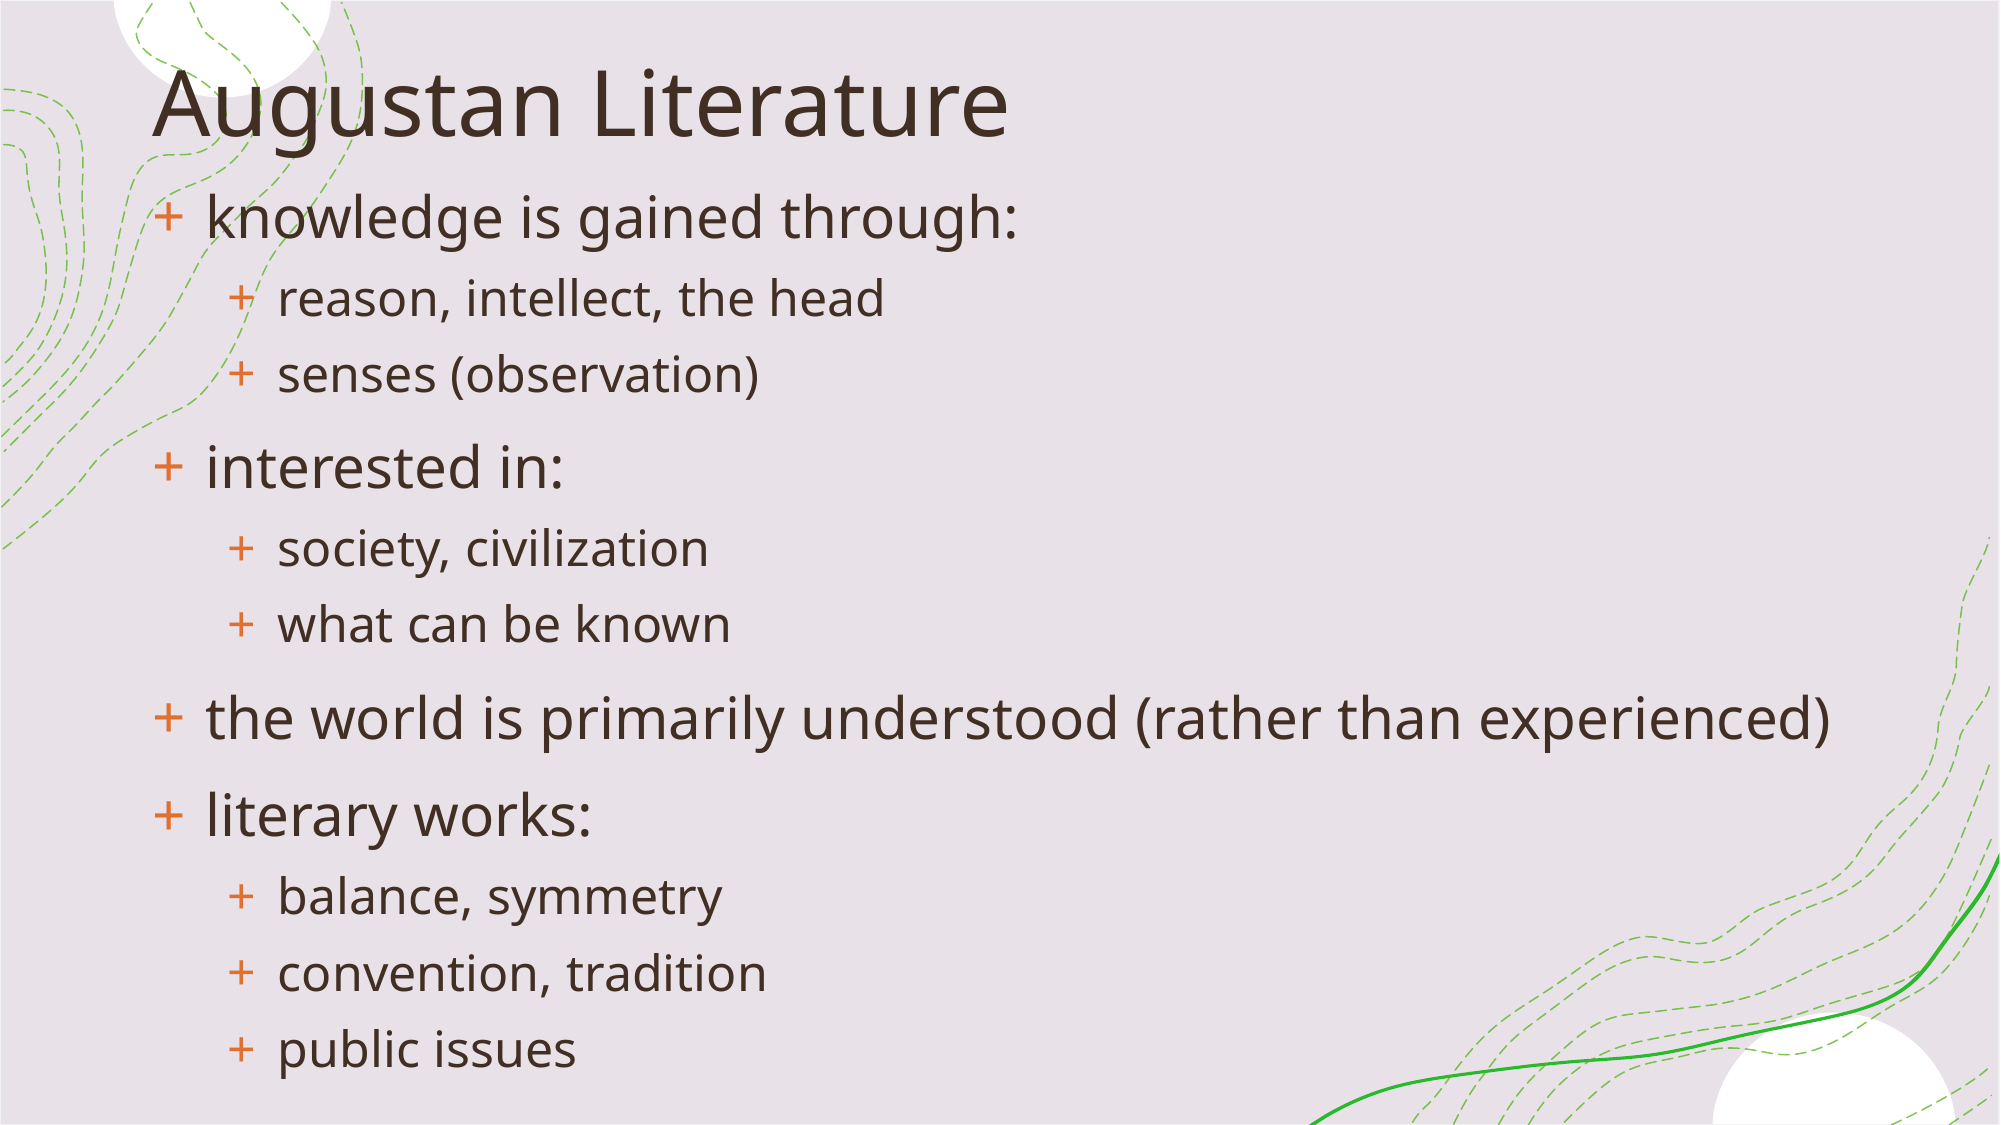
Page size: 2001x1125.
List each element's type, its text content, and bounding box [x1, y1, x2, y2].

title Augustan Literature [137, 34, 1863, 165]
list knowledge is gained through: reason, intellect, the head senses (observation) interested in: society, civilization what can be known the world is primarily understood (rather than experienced) literary works: balance, symmetry convention, tradition public issues [137, 165, 1863, 1091]
